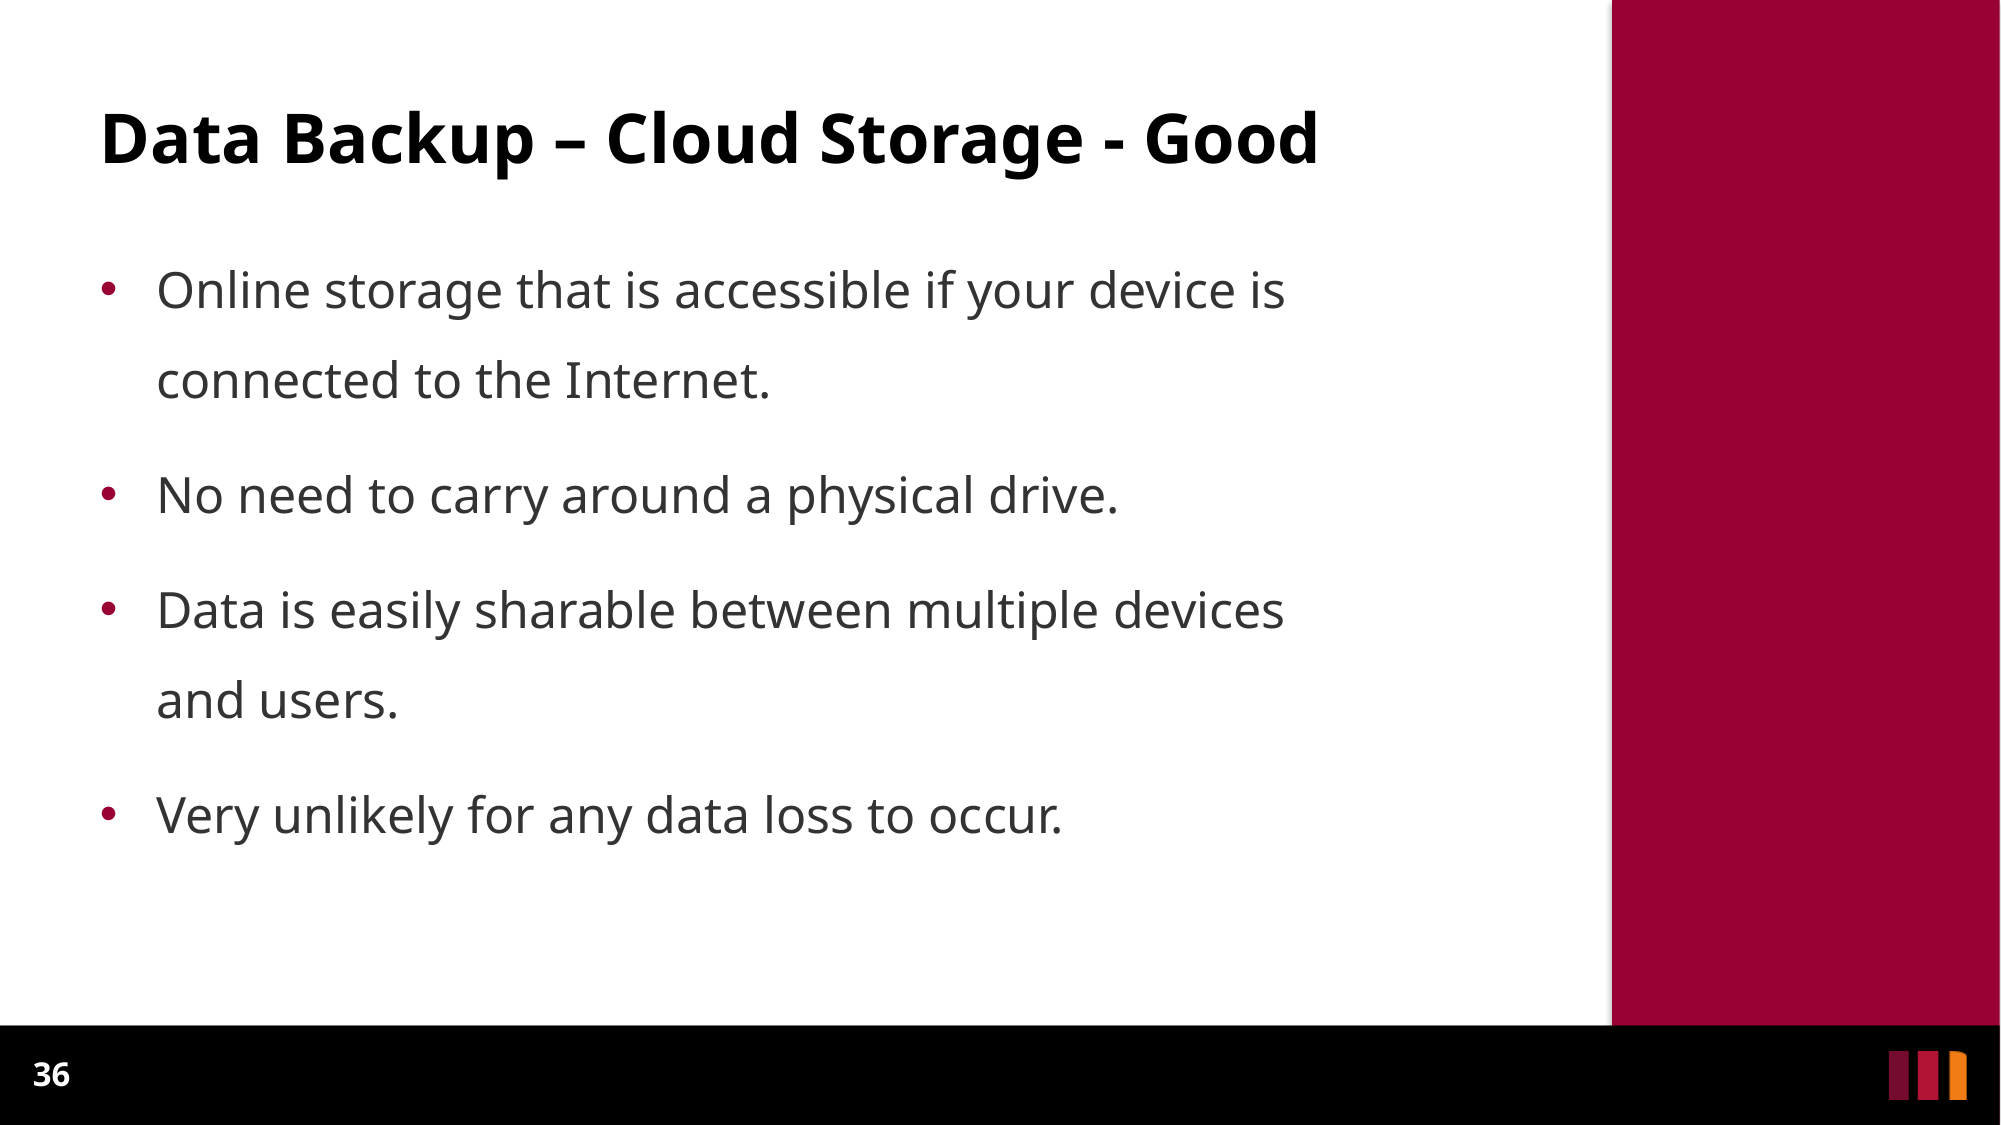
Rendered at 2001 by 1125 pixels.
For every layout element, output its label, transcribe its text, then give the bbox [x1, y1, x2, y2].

title Data Backup – Cloud Storage - Good [99, 94, 1570, 259]
slide_number 36 [32, 1045, 98, 1106]
list Online storage that is accessible if your device is connected to the Internet. No need to carry around a physical drive. Data is easily sharable between multiple devices and users. Very unlikely for any data loss to occur. [99, 228, 1529, 985]
